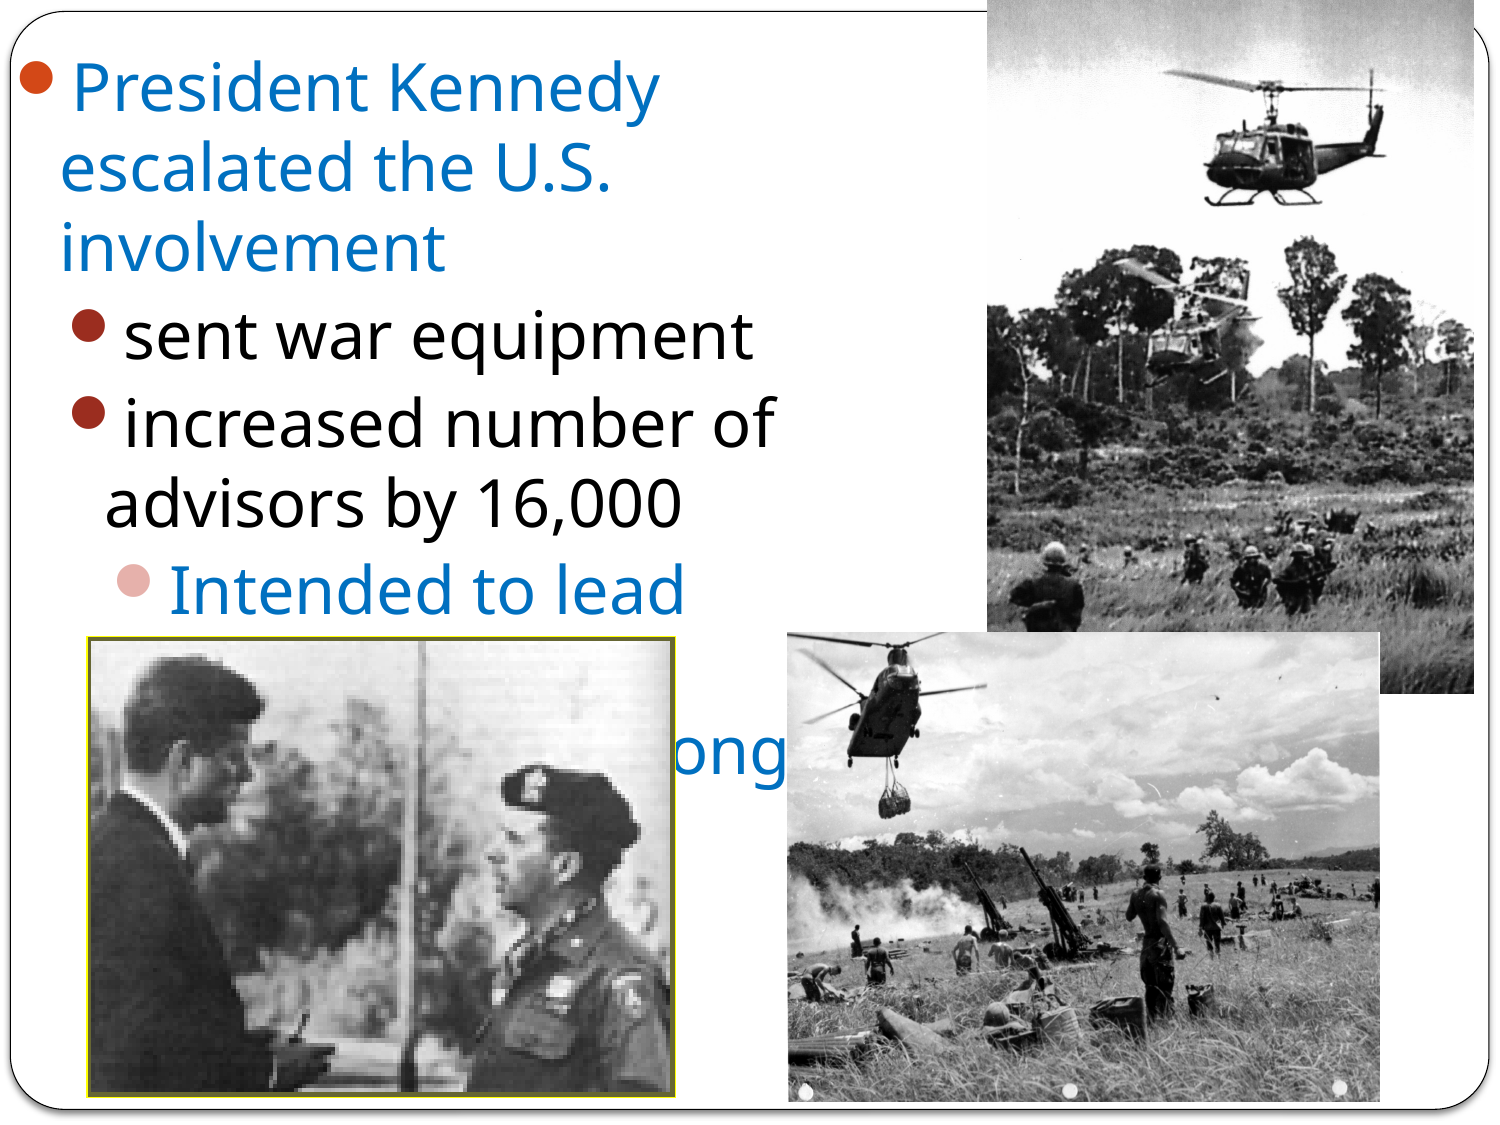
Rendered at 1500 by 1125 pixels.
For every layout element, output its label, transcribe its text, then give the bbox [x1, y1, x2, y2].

picture [87, 637, 676, 1098]
list President Kennedy escalated the U.S. involvement sent war equipment increased number of advisors by 16,000 Intended to lead counter-attacks against the Vietcong [0, 37, 838, 988]
picture [787, 0, 1474, 1102]
